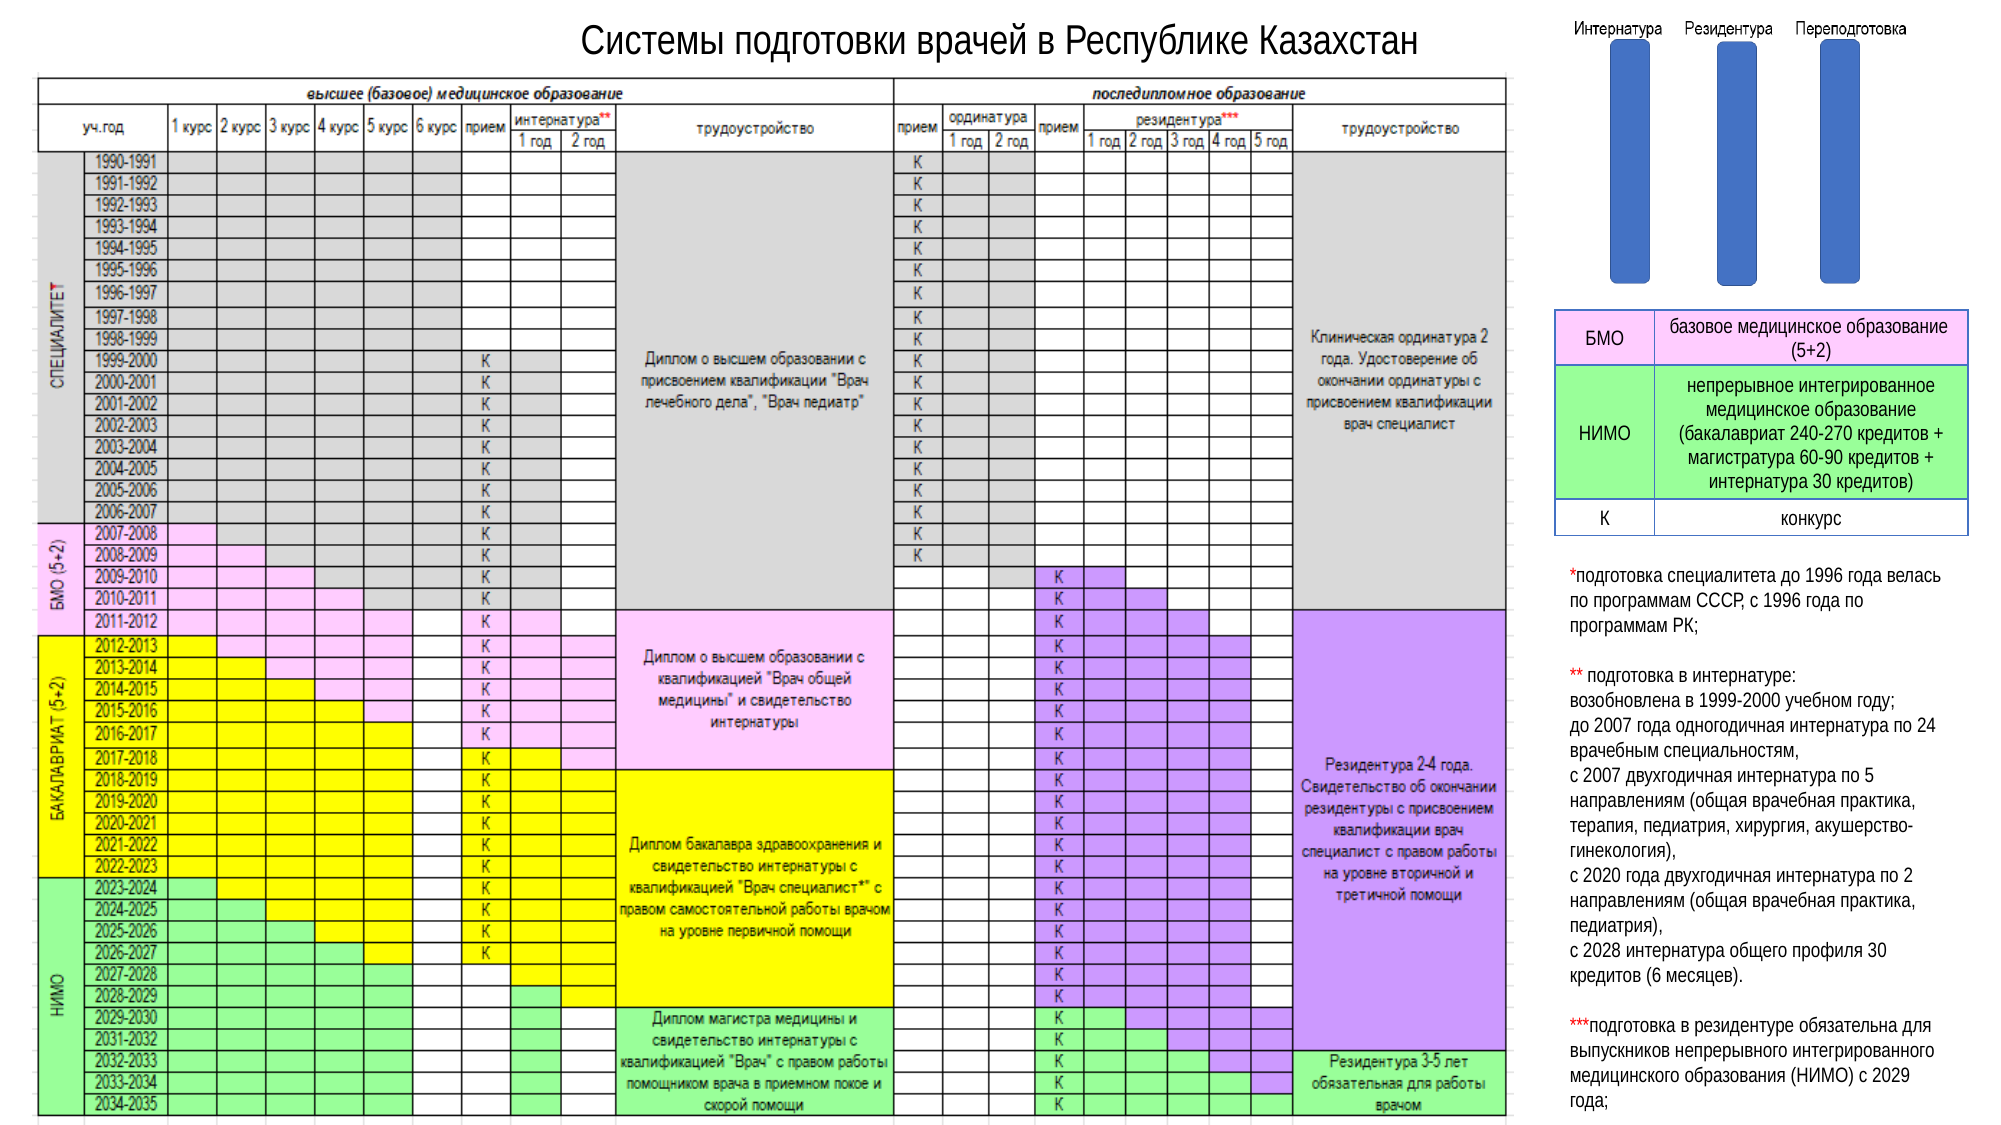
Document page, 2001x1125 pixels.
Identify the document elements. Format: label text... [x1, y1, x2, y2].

table_cell непрерывное интегрированное медицинское образование (бакалавриат 240-270 кредитов + магистратура 60-90 кредитов + интернатура 30 кредитов) [1655, 366, 1967, 498]
table_cell НИМО [1556, 366, 1654, 498]
picture [31, 72, 1514, 1125]
text_box *подготовка специалитета до 1996 года велась по программам СССР, с 1996 года по программам РК; ** подготовка в интернатуре: возобновлена в 1999-2000 учебном году; до 2007 года одногодичная интернатура по 24 врачебным специальностям, с 2007 двухгодичная интернатура по 5 направлениям (общая врачебная практика, терапия, педиатрия, хирургия, акушерство-гинекология), с 2020 года двухгодичная интернатура по 2 направлениям (общая врачебная практика, педиатрия), с 2028 интернатура общего профиля 30 кредитов (6 месяцев). ***подготовка в резидентуре обязательна для выпускников непрерывного интегрированного медицинского образования (НИМО) с 2029 года; [1555, 554, 1968, 1119]
table_cell конкурс [1655, 500, 1967, 535]
picture [1569, 13, 1918, 291]
table_header базовое медицинское образование (5+2) [1655, 311, 1967, 364]
title Системы подготовки врачей в Республике Казахстан [137, 10, 1863, 73]
table_header БМО [1556, 311, 1654, 364]
table_cell К [1556, 500, 1654, 535]
